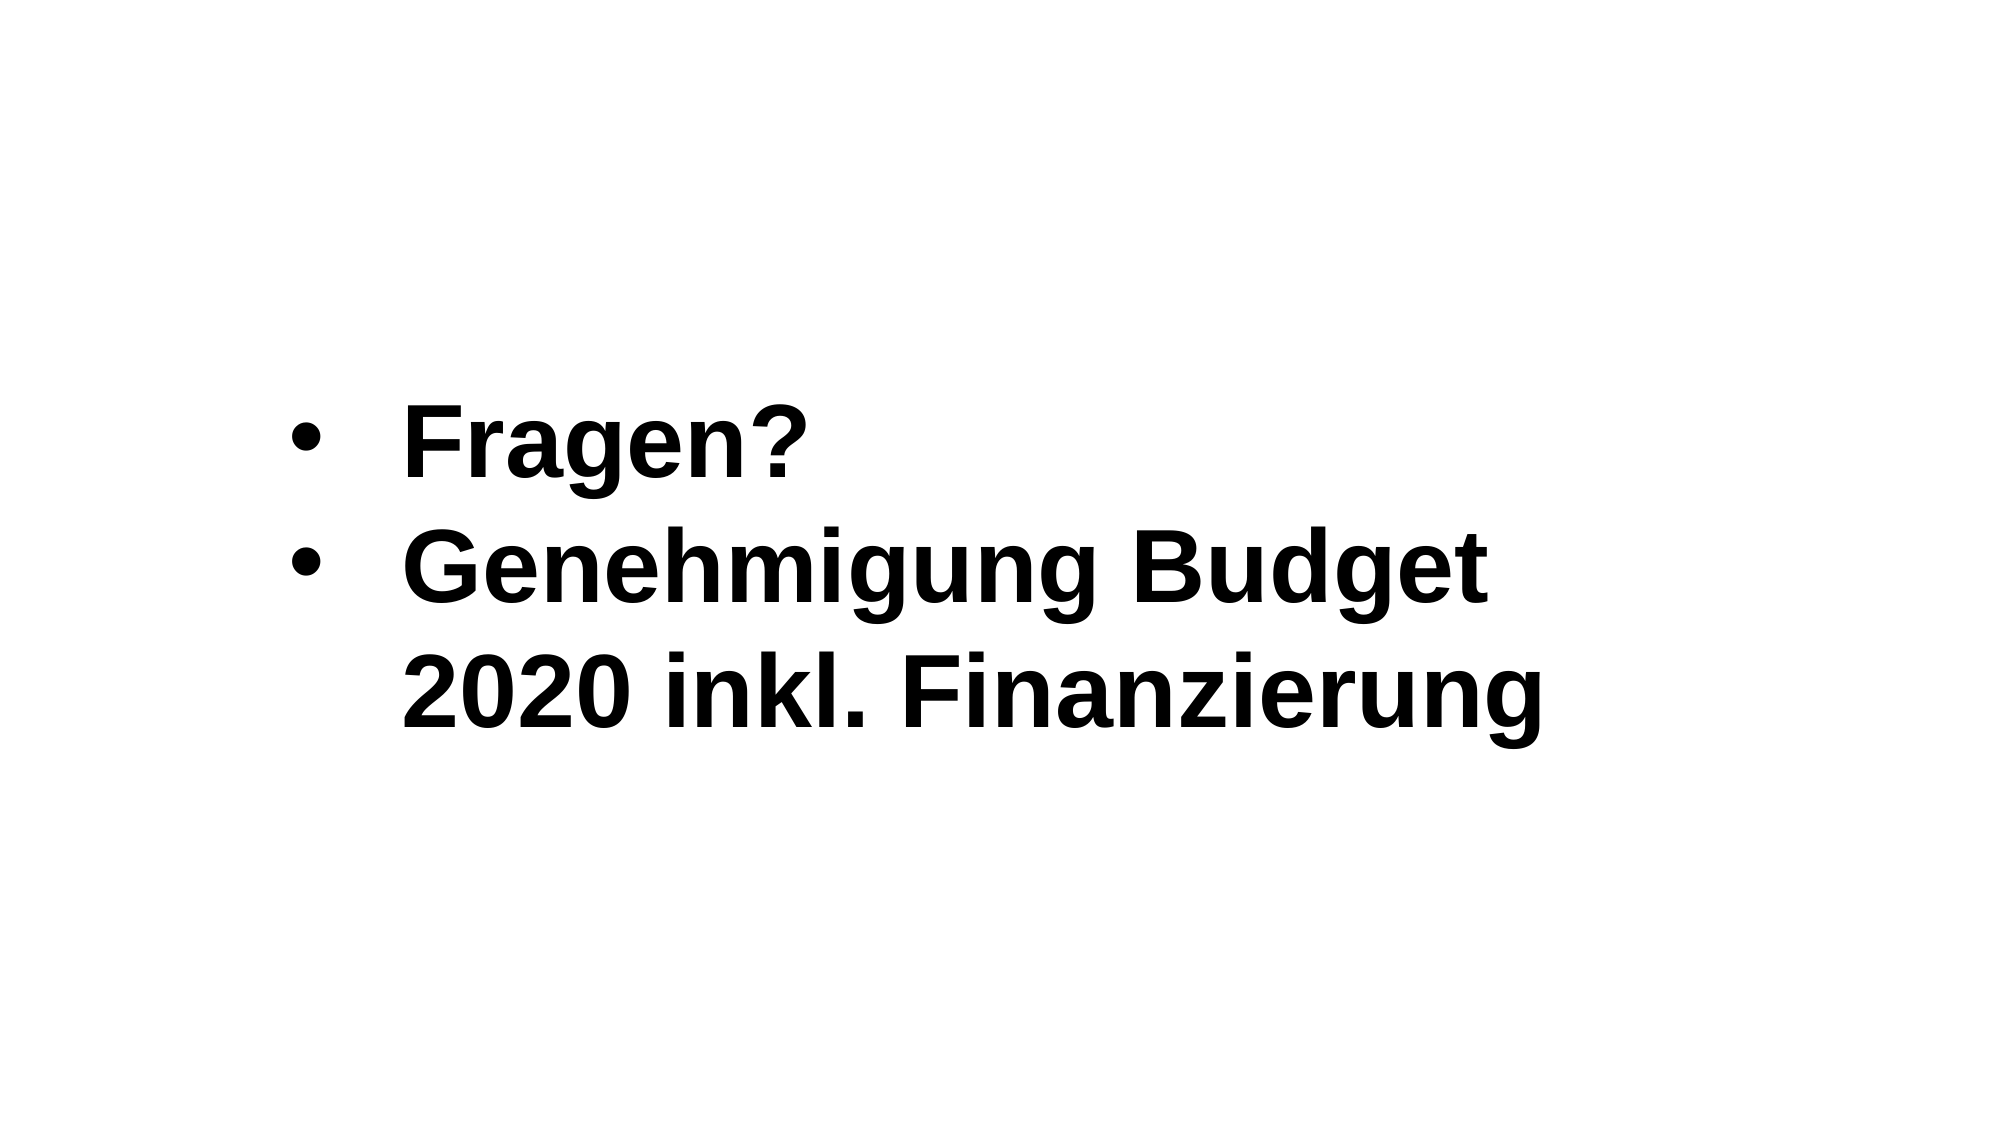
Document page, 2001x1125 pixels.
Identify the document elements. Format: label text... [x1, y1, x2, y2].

text_box Fragen? Genehmigung Budget 2020 inkl. Finanzierung [273, 365, 1727, 756]
